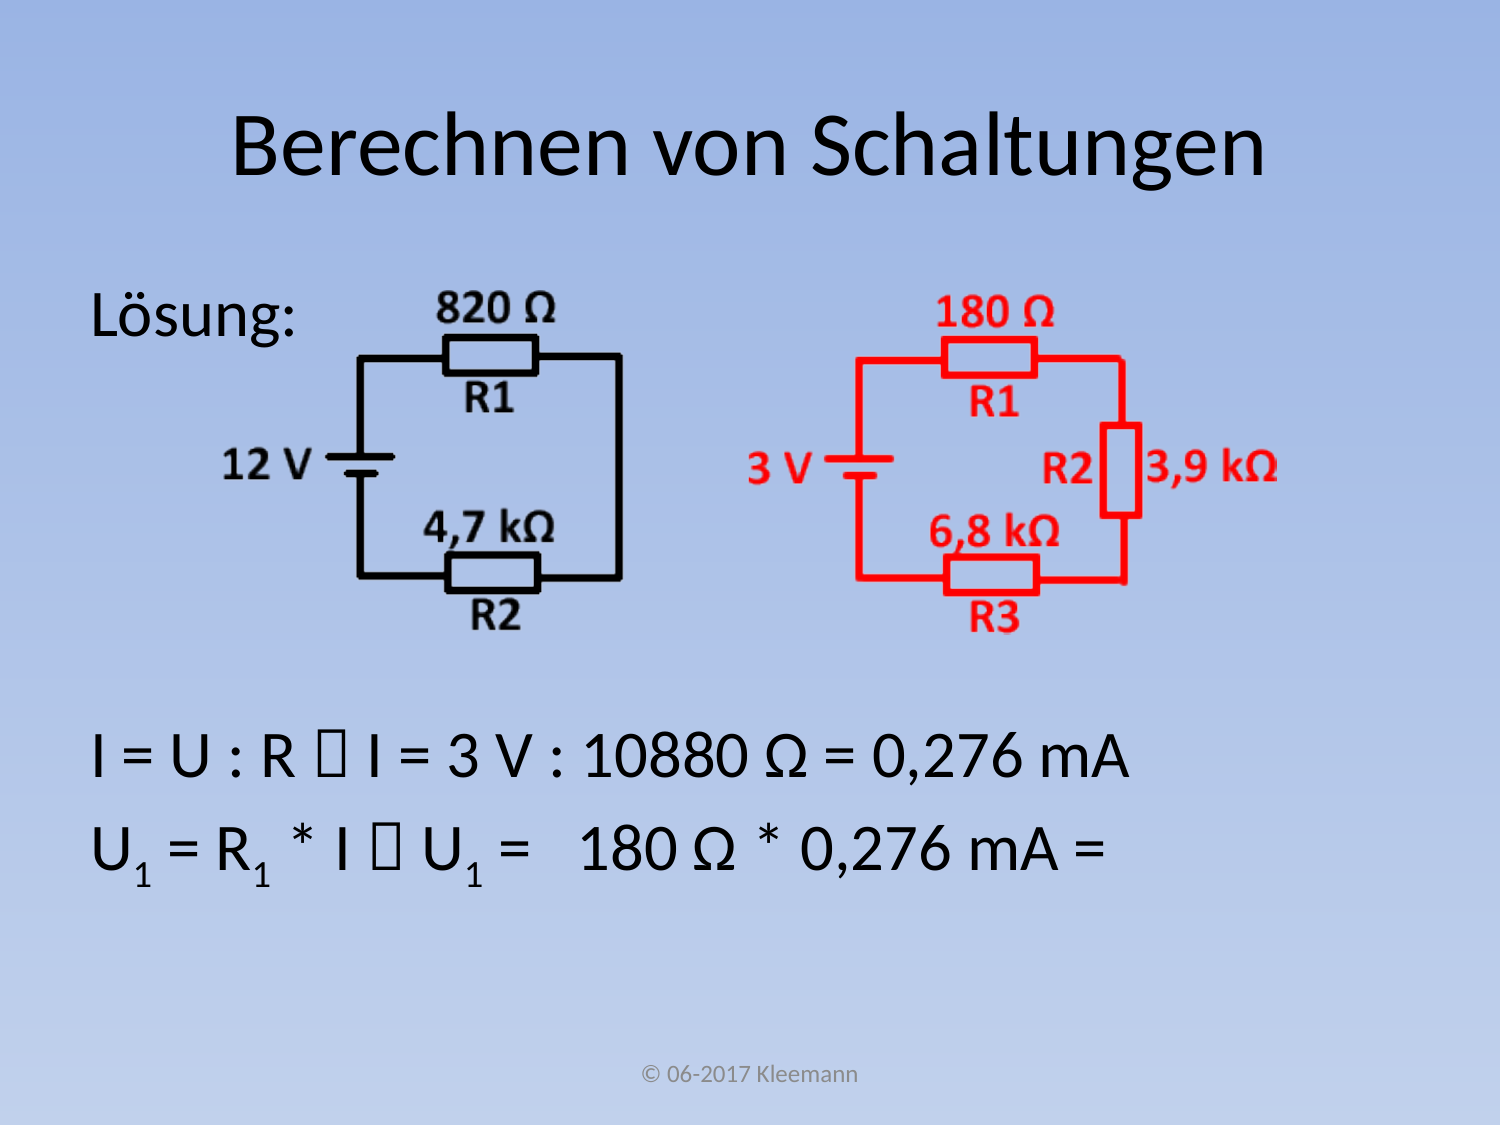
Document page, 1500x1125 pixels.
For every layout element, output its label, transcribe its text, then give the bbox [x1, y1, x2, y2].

list Lösung: I = U : R  I = 3 V : 10880 Ω = 0,276 mA U1 = R1 * I  U1 = 180 Ω * 0,276 mA = [75, 262, 1425, 1005]
footer © 06-2017 Kleemann [512, 1042, 988, 1103]
picture [223, 290, 1277, 635]
title Berechnen von Schaltungen [75, 45, 1425, 233]
